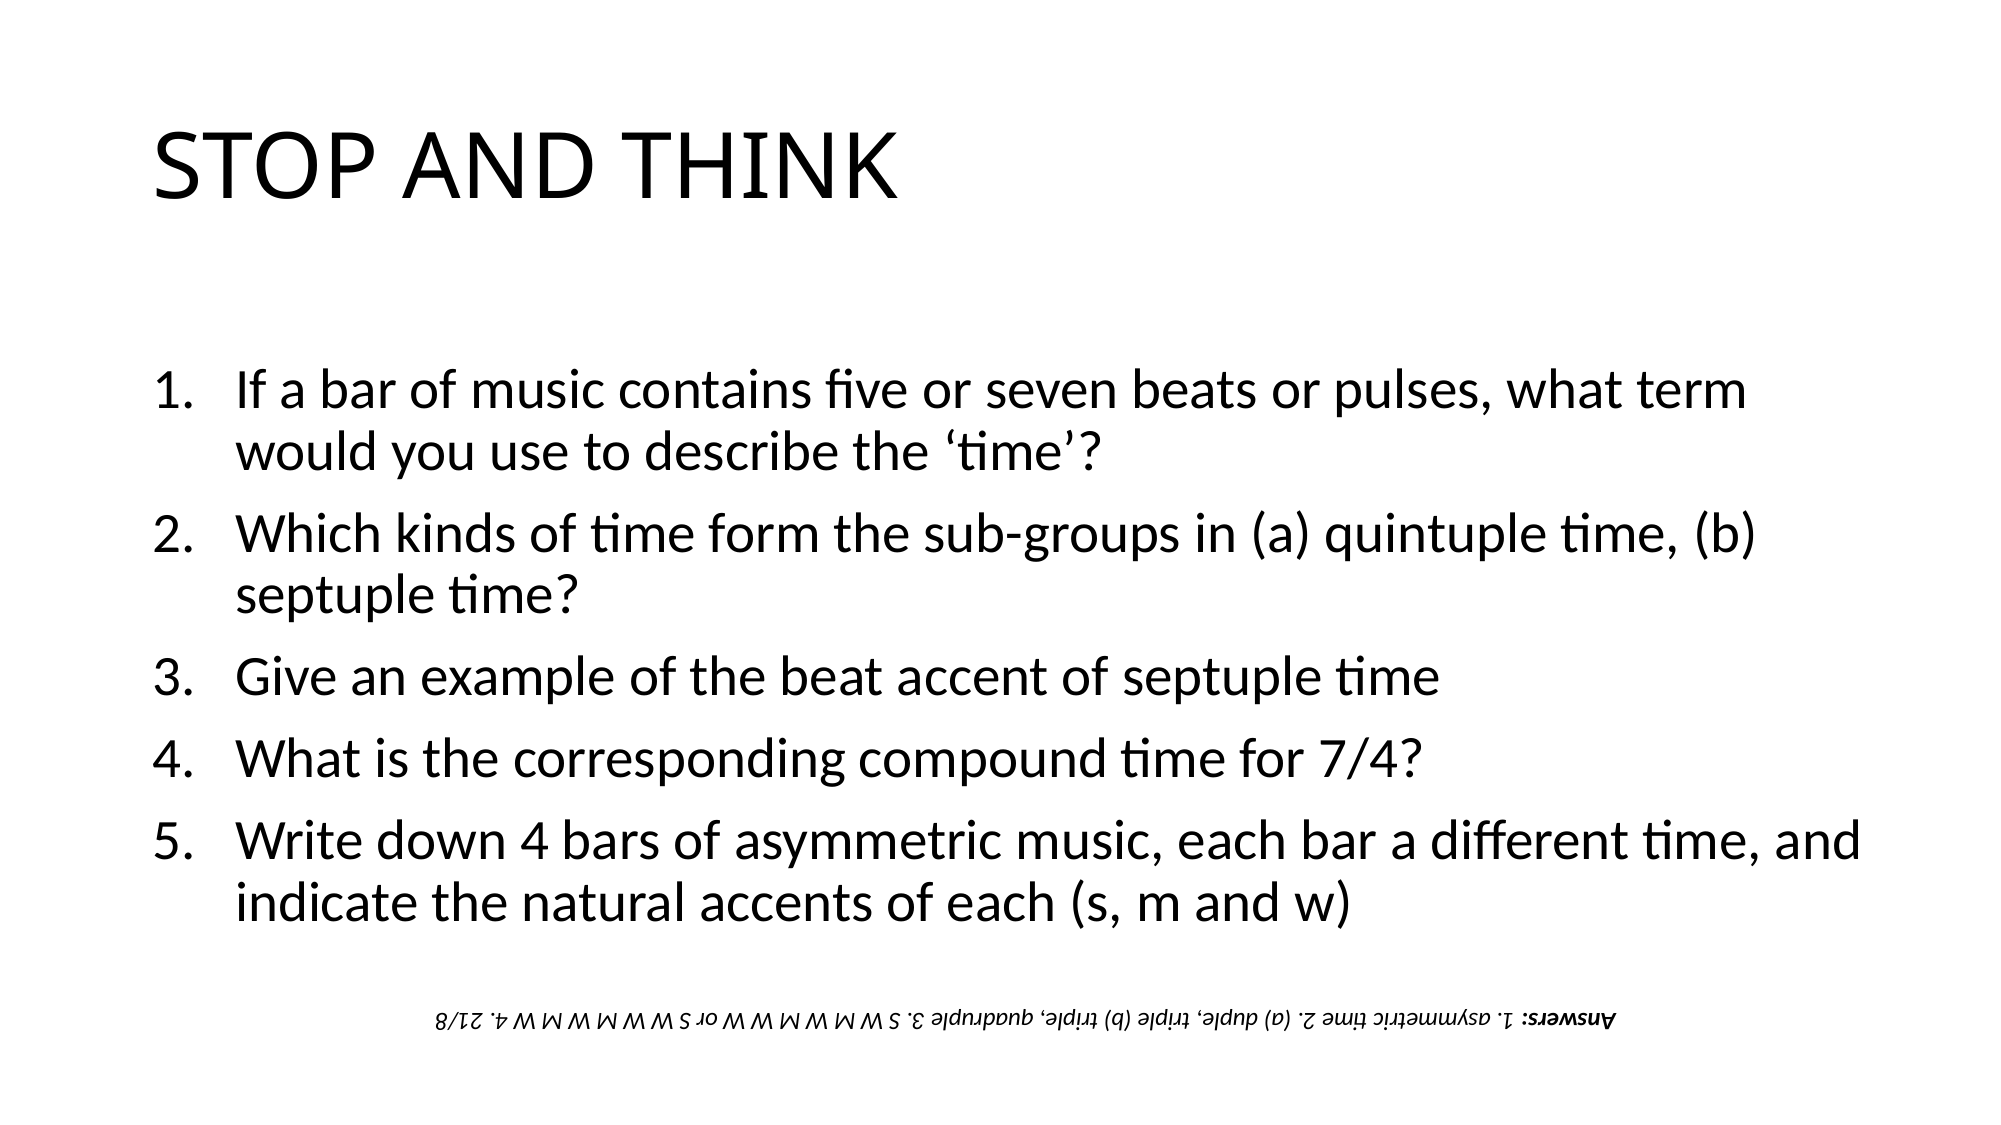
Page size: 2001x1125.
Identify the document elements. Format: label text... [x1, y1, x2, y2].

list If a bar of music contains five or seven beats or pulses, what term would you use to describe the ‘time’? Which kinds of time form the sub-groups in (a) quintuple time, (b) septuple time? Give an example of the beat accent of septuple time What is the corresponding compound time for 7/4? Write down 4 bars of asymmetric music, each bar a different time, and indicate the natural accents of each (s, m and w) [137, 351, 1912, 946]
title STOP AND THINK [137, 59, 1863, 278]
text_box Answers: 1. asymmetric time 2. (a) duple, triple (b) triple, quadruple 3. S W M W M W W or S W W M W M W 4. 21/8 [137, 963, 1912, 1043]
